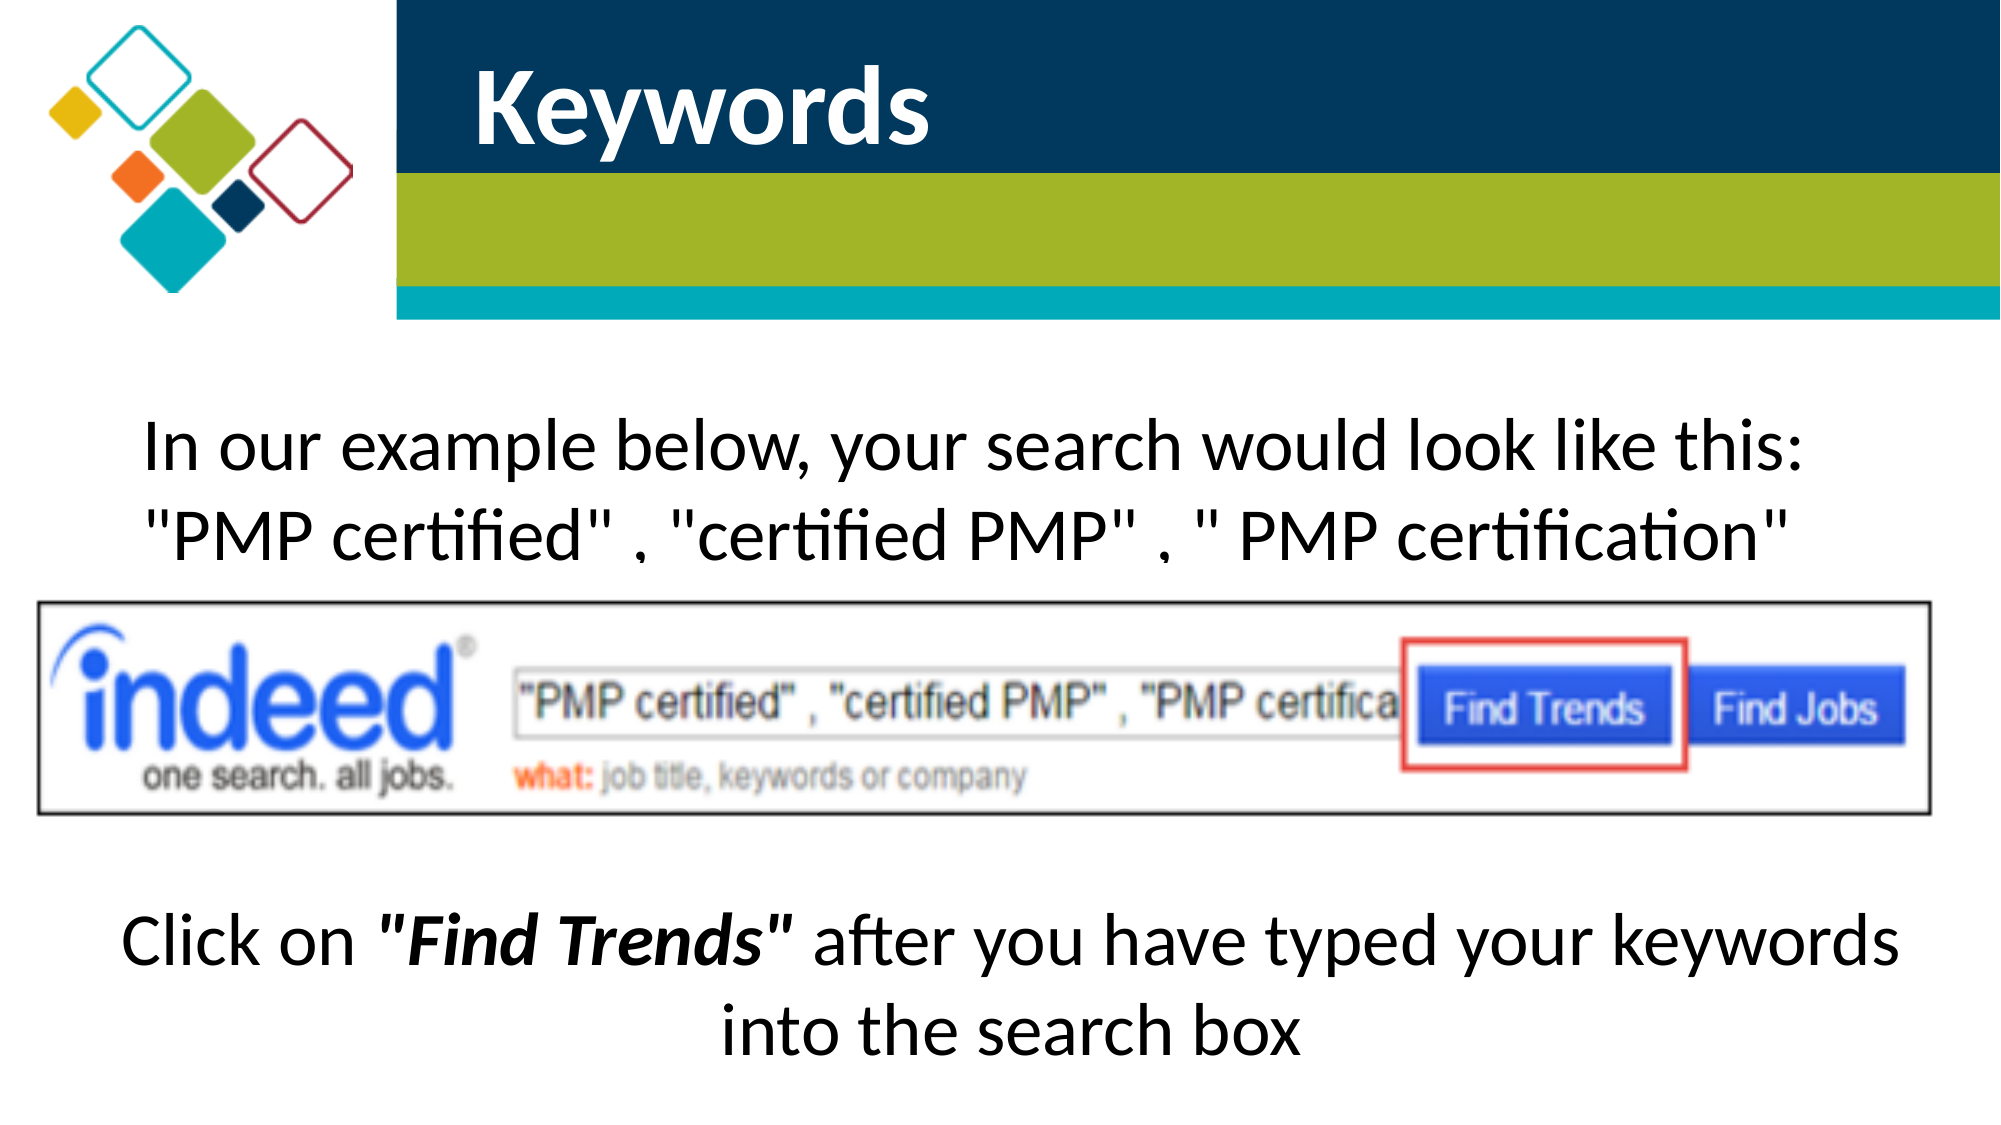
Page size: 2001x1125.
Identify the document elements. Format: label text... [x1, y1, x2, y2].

text_box [396, 0, 2000, 174]
text_box Click on "Find Trends" after you have typed your keywords into the search box [48, 883, 1975, 1078]
picture [22, 563, 1975, 846]
picture [48, 25, 353, 293]
text_box [396, 174, 2000, 288]
text_box [396, 288, 2000, 321]
text_box In our example below, your search would look like this: "PMP certified" , "certified PMP" , " PMP certification" [127, 388, 1869, 563]
text_box Keywords [460, 25, 1869, 175]
